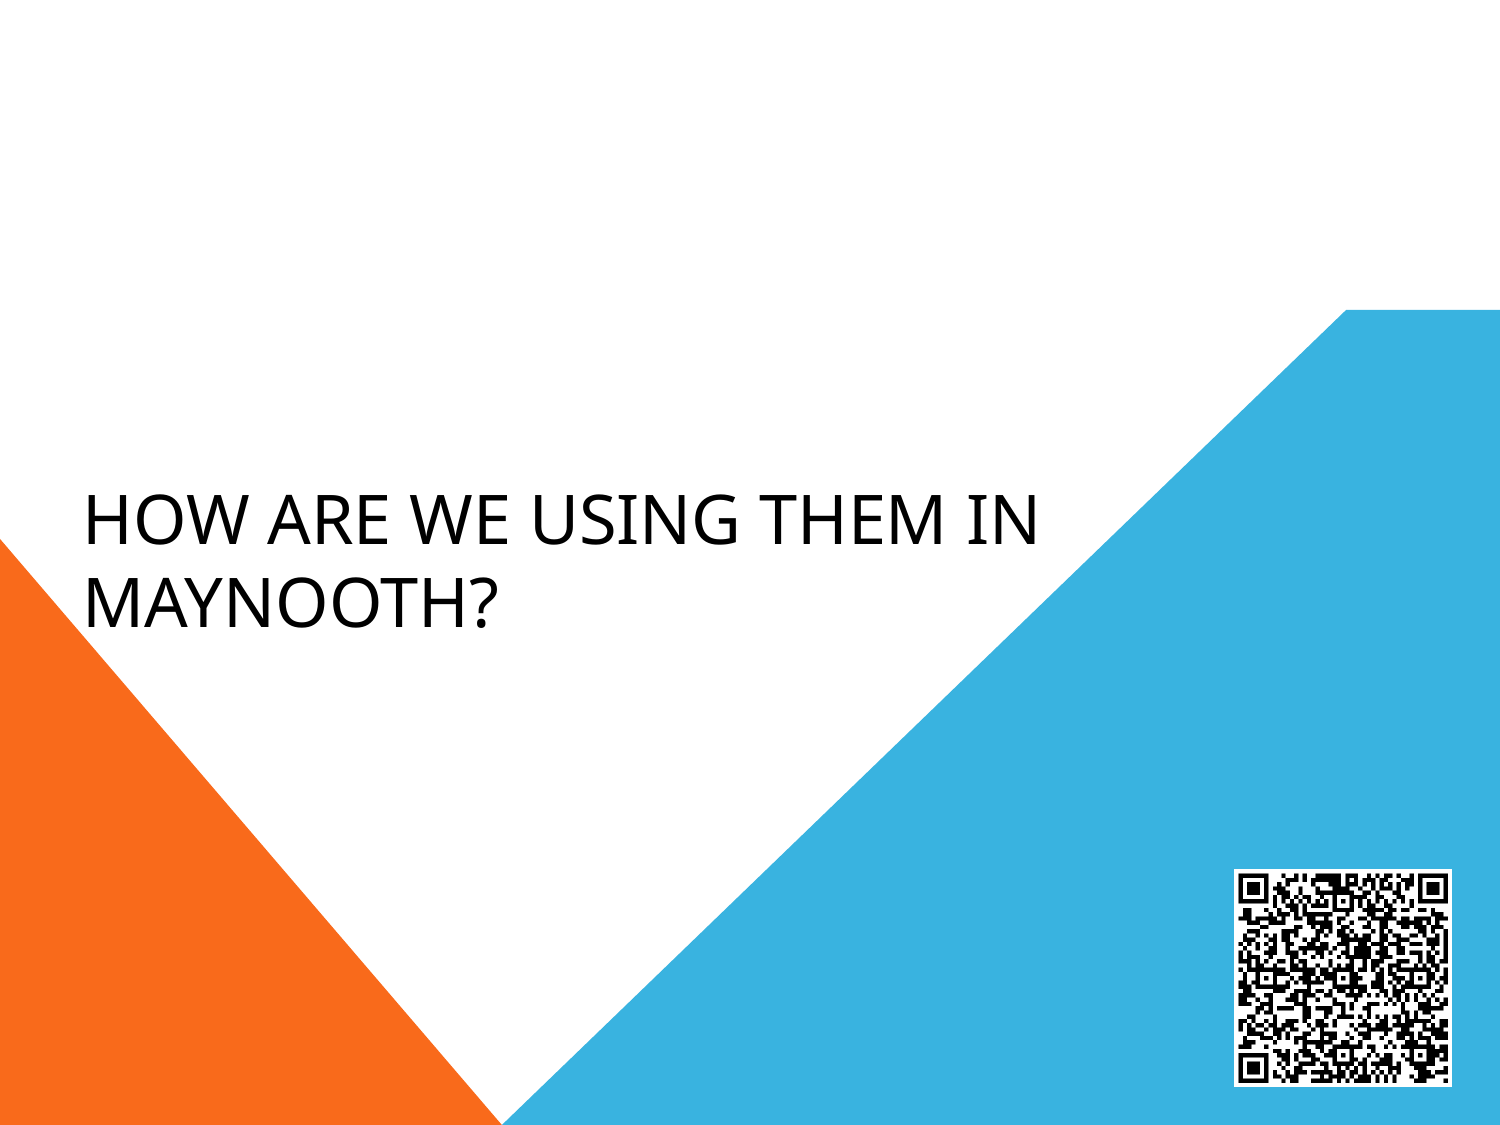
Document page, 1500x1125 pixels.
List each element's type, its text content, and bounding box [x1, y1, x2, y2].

title How are we using them in Maynooth? [67, 468, 1343, 760]
picture [1234, 869, 1452, 1087]
